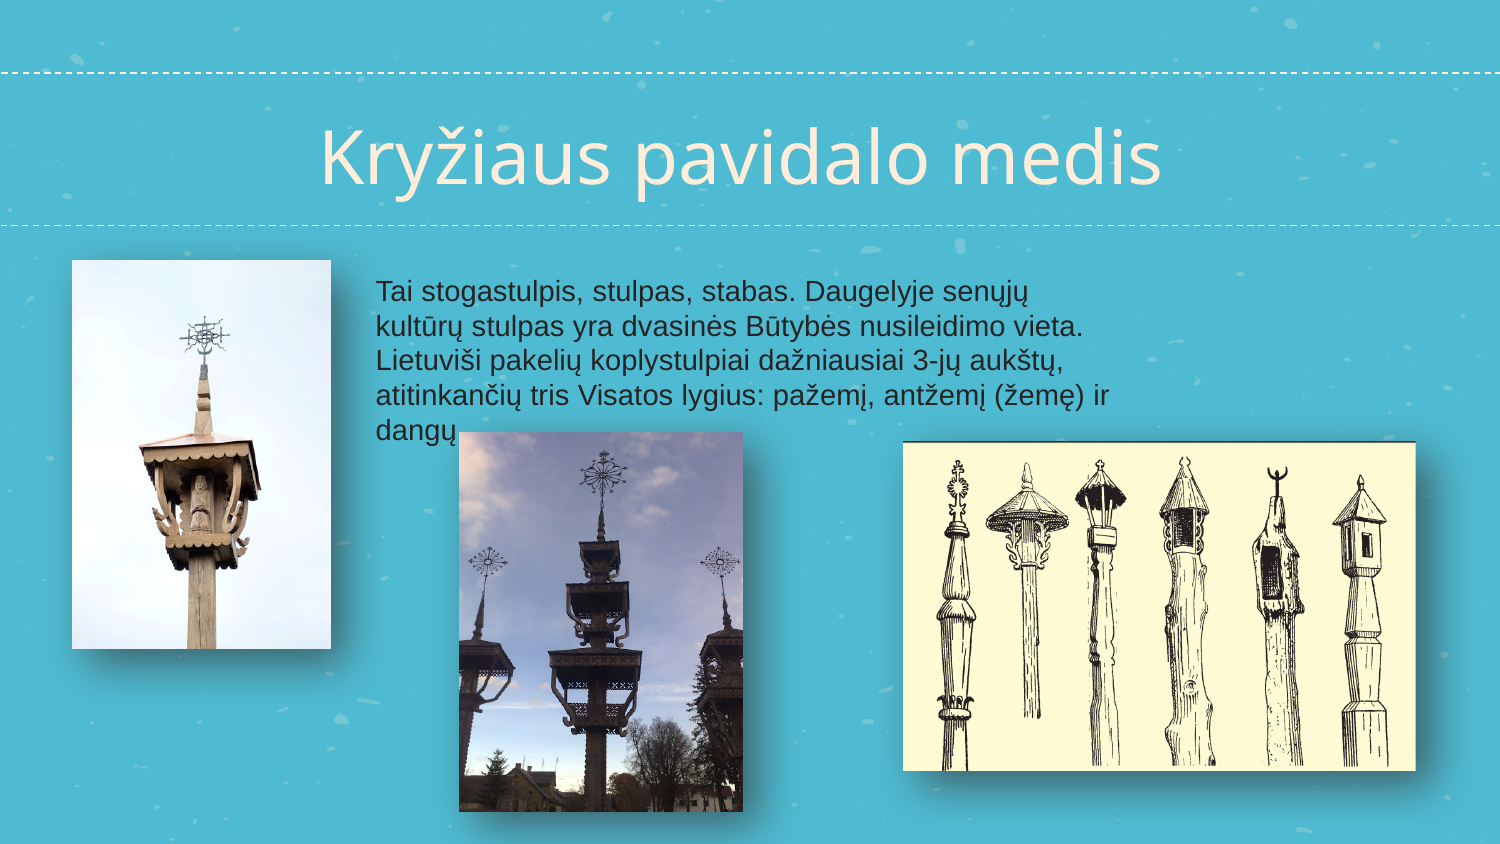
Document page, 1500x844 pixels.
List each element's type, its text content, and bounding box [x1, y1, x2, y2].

text_box Tai stogastulpis, stulpas, stabas. Daugelyje senųjų kultūrų stulpas yra dvasinės Būtybės nusileidimo vieta. Lietuviši pakelių koplystulpiai dažniausiai 3-jų aukštų, atitinkančių tris Visatos lygius: pažemį, antžemį (žemę) ir dangų. [364, 264, 1141, 455]
title Kryžiaus pavidalo medis [147, 94, 1337, 233]
picture [459, 432, 743, 812]
picture [902, 441, 1416, 771]
picture [72, 260, 331, 649]
